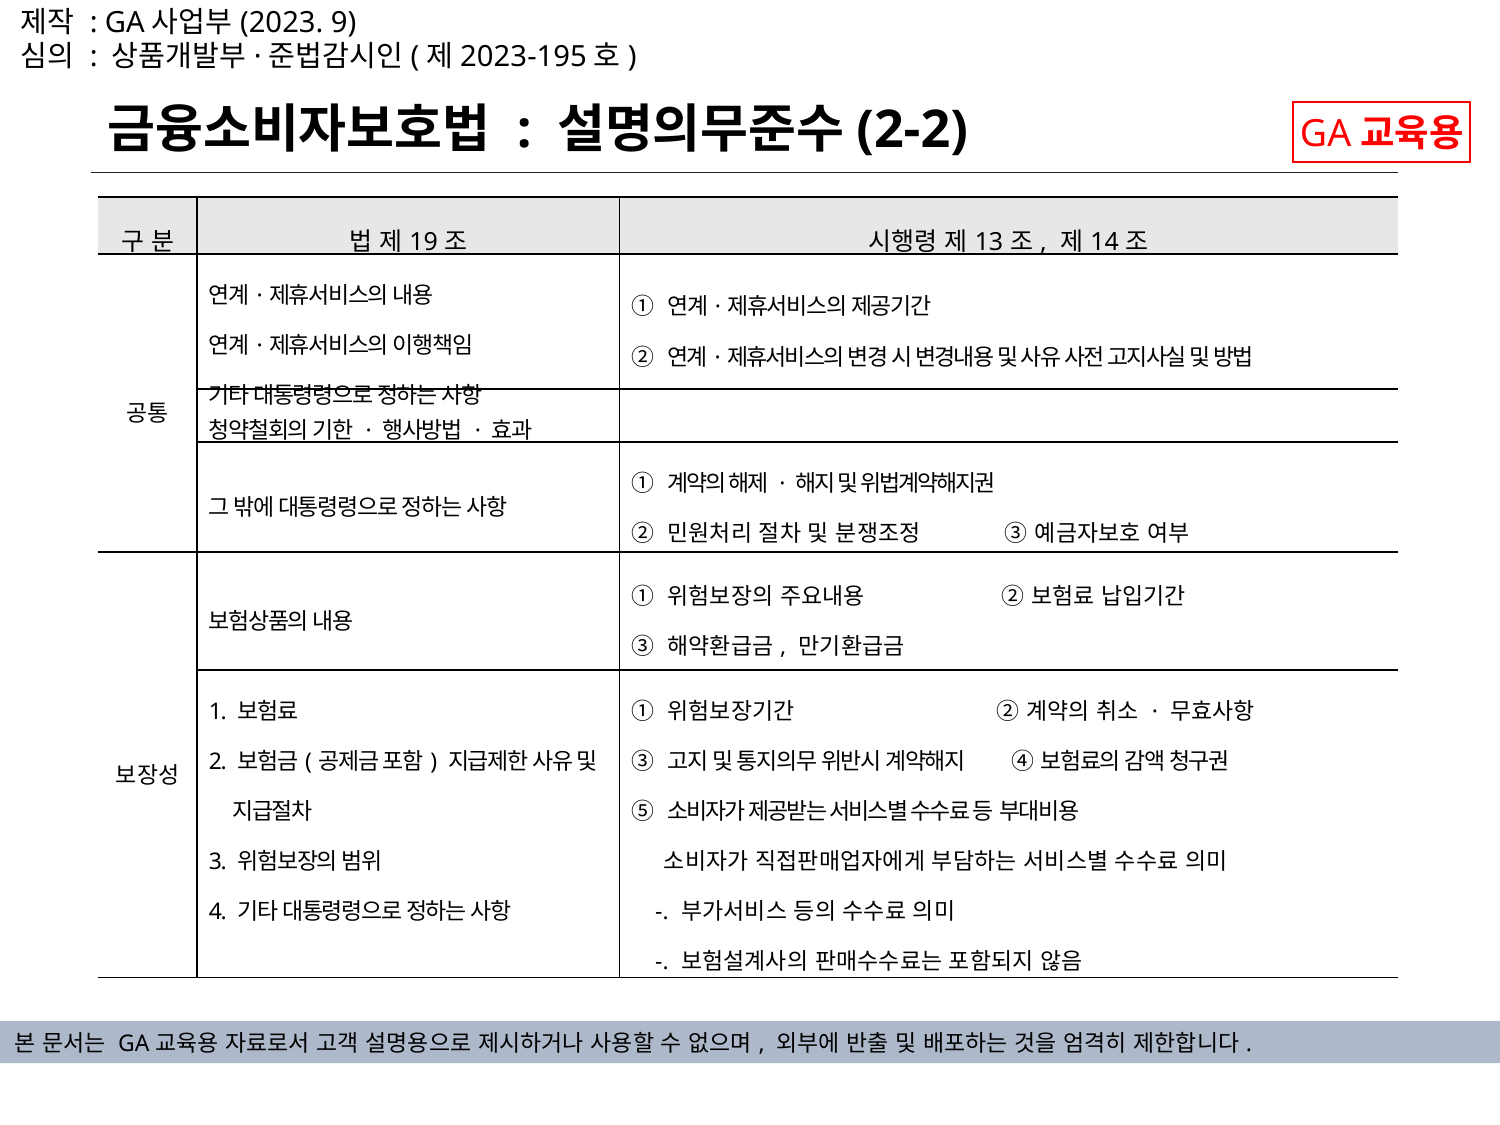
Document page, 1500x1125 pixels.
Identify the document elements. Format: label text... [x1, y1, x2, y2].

table_cell ① 계약의 해제 · 해지 및 위법계약해지권 ② 민원처리 절차 및 분쟁조정 ③ 예금자보호 여부 [620, 443, 1398, 551]
table_cell 보장성 [98, 553, 196, 977]
text_box 제작 : GA사업부(2023. 9) 심의 : 상품개발부·준법감시인(제2023-195호) [5, 0, 904, 81]
table_header 법 제19조 [198, 198, 619, 253]
table_cell ① 위험보장의 주요내용 ② 보험료 납입기간 ③ 해약환급금, 만기환급금 [620, 553, 1398, 669]
table_cell 그 밖에 대통령령으로 정하는 사항 [198, 443, 619, 551]
text_box GA교육용 [1294, 101, 1471, 163]
table_cell 연계·제휴서비스의 내용 연계·제휴서비스의 이행책임 기타 대통령령으로 정하는 사항 [198, 255, 619, 388]
table_cell 1. 보험료 2. 보험금(공제금 포함) 지급제한 사유 및 지급절차 3. 위험보장의 범위 4. 기타 대통령령으로 정하는 사항 [198, 671, 619, 977]
table_cell 청약철회의 기한 · 행사방법 · 효과 [198, 390, 619, 441]
text_box 금융소비자보호법 : 설명의무준수(2-2) [93, 14, 1294, 167]
table_cell [620, 390, 1398, 441]
table_header 시행령 제13조, 제14조 [620, 198, 1398, 253]
table_cell 보험상품의 내용 [198, 553, 619, 669]
table_header 구 분 [98, 198, 196, 253]
table_cell 공통 [98, 255, 196, 551]
table_cell ① 위험보장기간 ② 계약의 취소 · 무효사항 ③ 고지 및 통지의무 위반시 계약해지 ④ 보험료의 감액 청구권 ⑤ 소비자가 제공받는 서비스별 수수료 등 부대비용 소비자가 직접판매업자에게 부담하는 서비스별 수수료 의미 -. 부가서비스 등의 수수료 의미 -. 보험설계사의 판매수수료는 포함되지 않음 [620, 671, 1398, 977]
text_box 본 문서는 GA교육용 자료로서 고객 설명용으로 제시하거나 사용할 수 없으며, 외부에 반출 및 배포하는 것을 엄격히 제한합니다. [0, 1021, 1500, 1064]
table_cell ① 연계·제휴서비스의 제공기간 ② 연계·제휴서비스의 변경 시 변경내용 및 사유 사전 고지사실 및 방법 [620, 255, 1398, 388]
